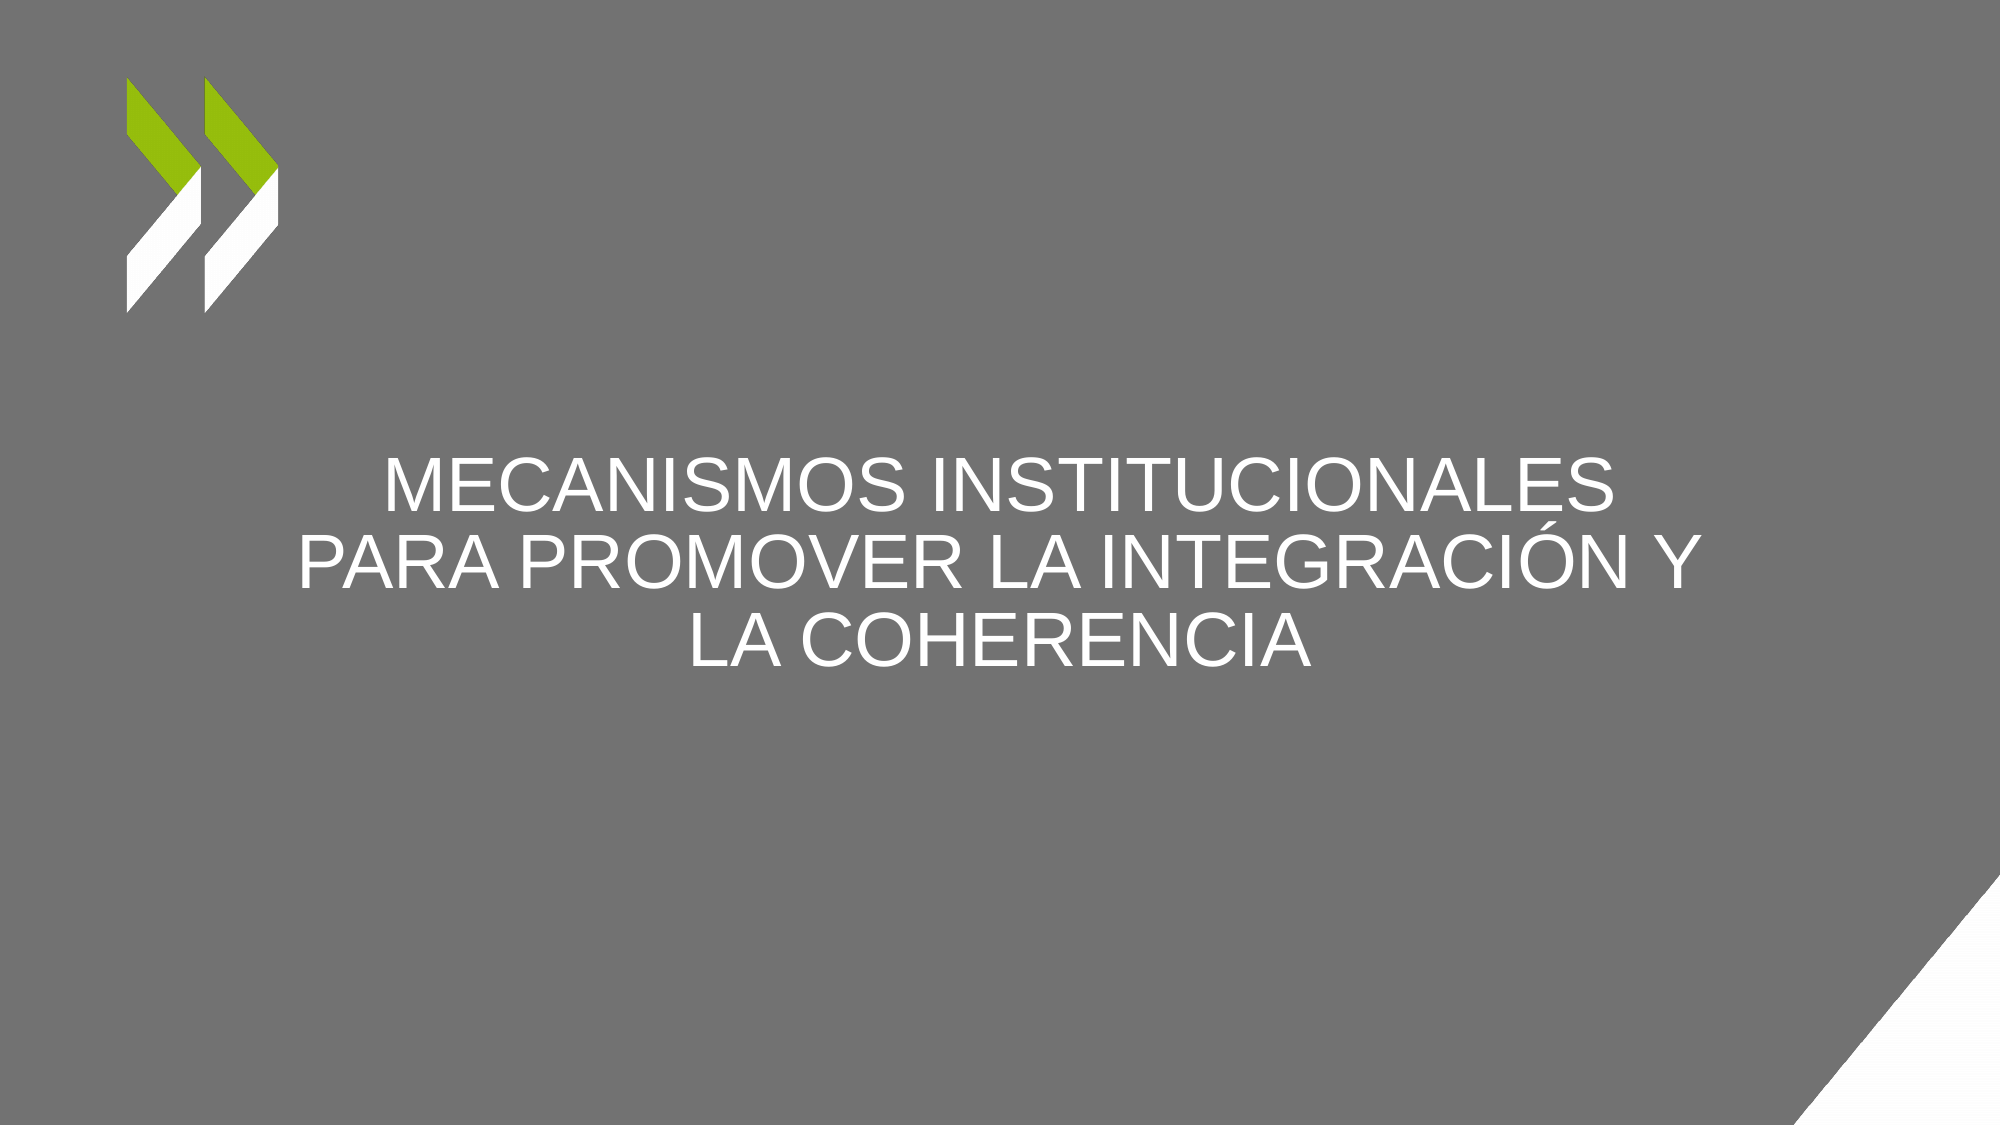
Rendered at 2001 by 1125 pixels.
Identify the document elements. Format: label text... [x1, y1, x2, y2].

title Mecanismos institucionales para promover la integración y la coherencia [275, 441, 1725, 691]
